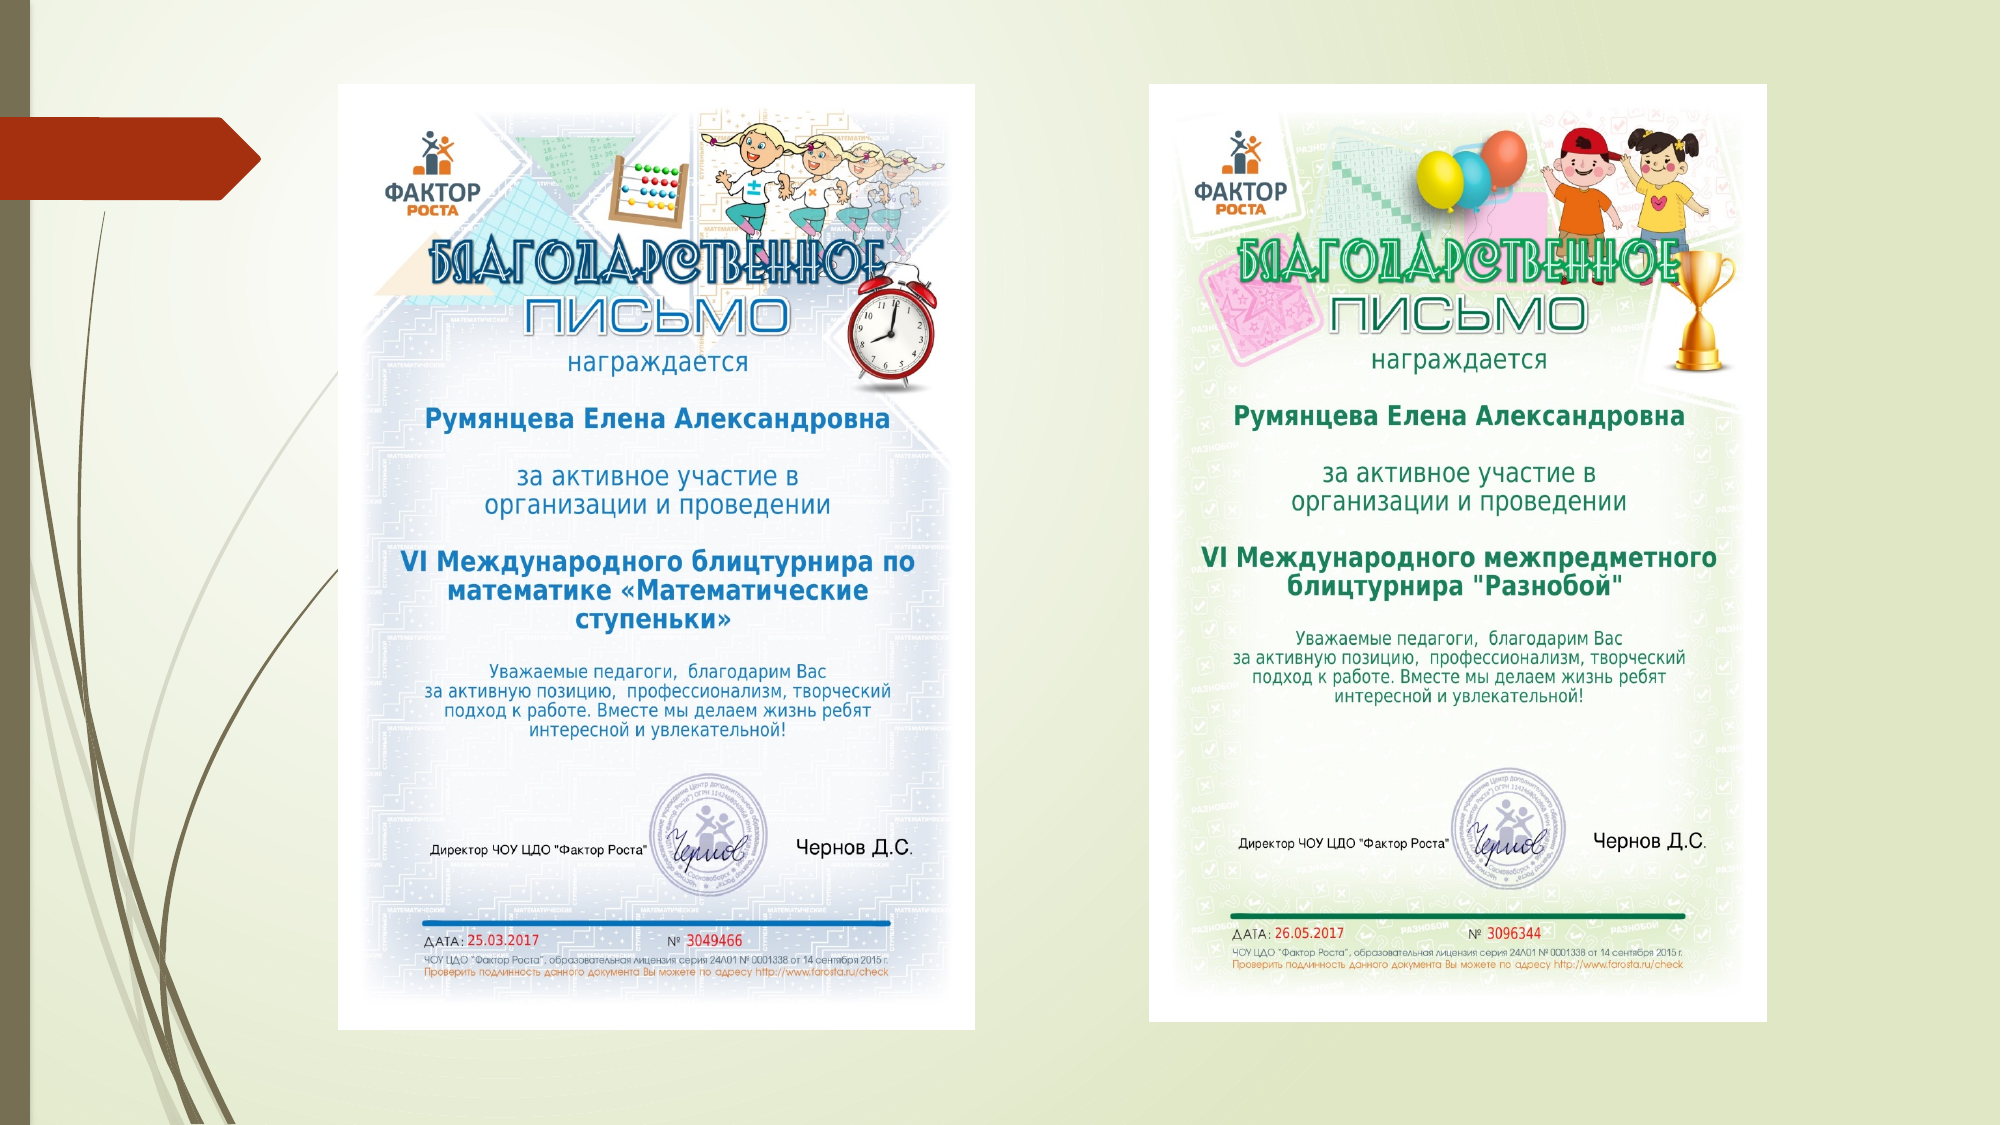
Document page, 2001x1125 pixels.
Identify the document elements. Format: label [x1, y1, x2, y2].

picture [338, 84, 976, 1030]
picture [1149, 84, 1767, 1023]
